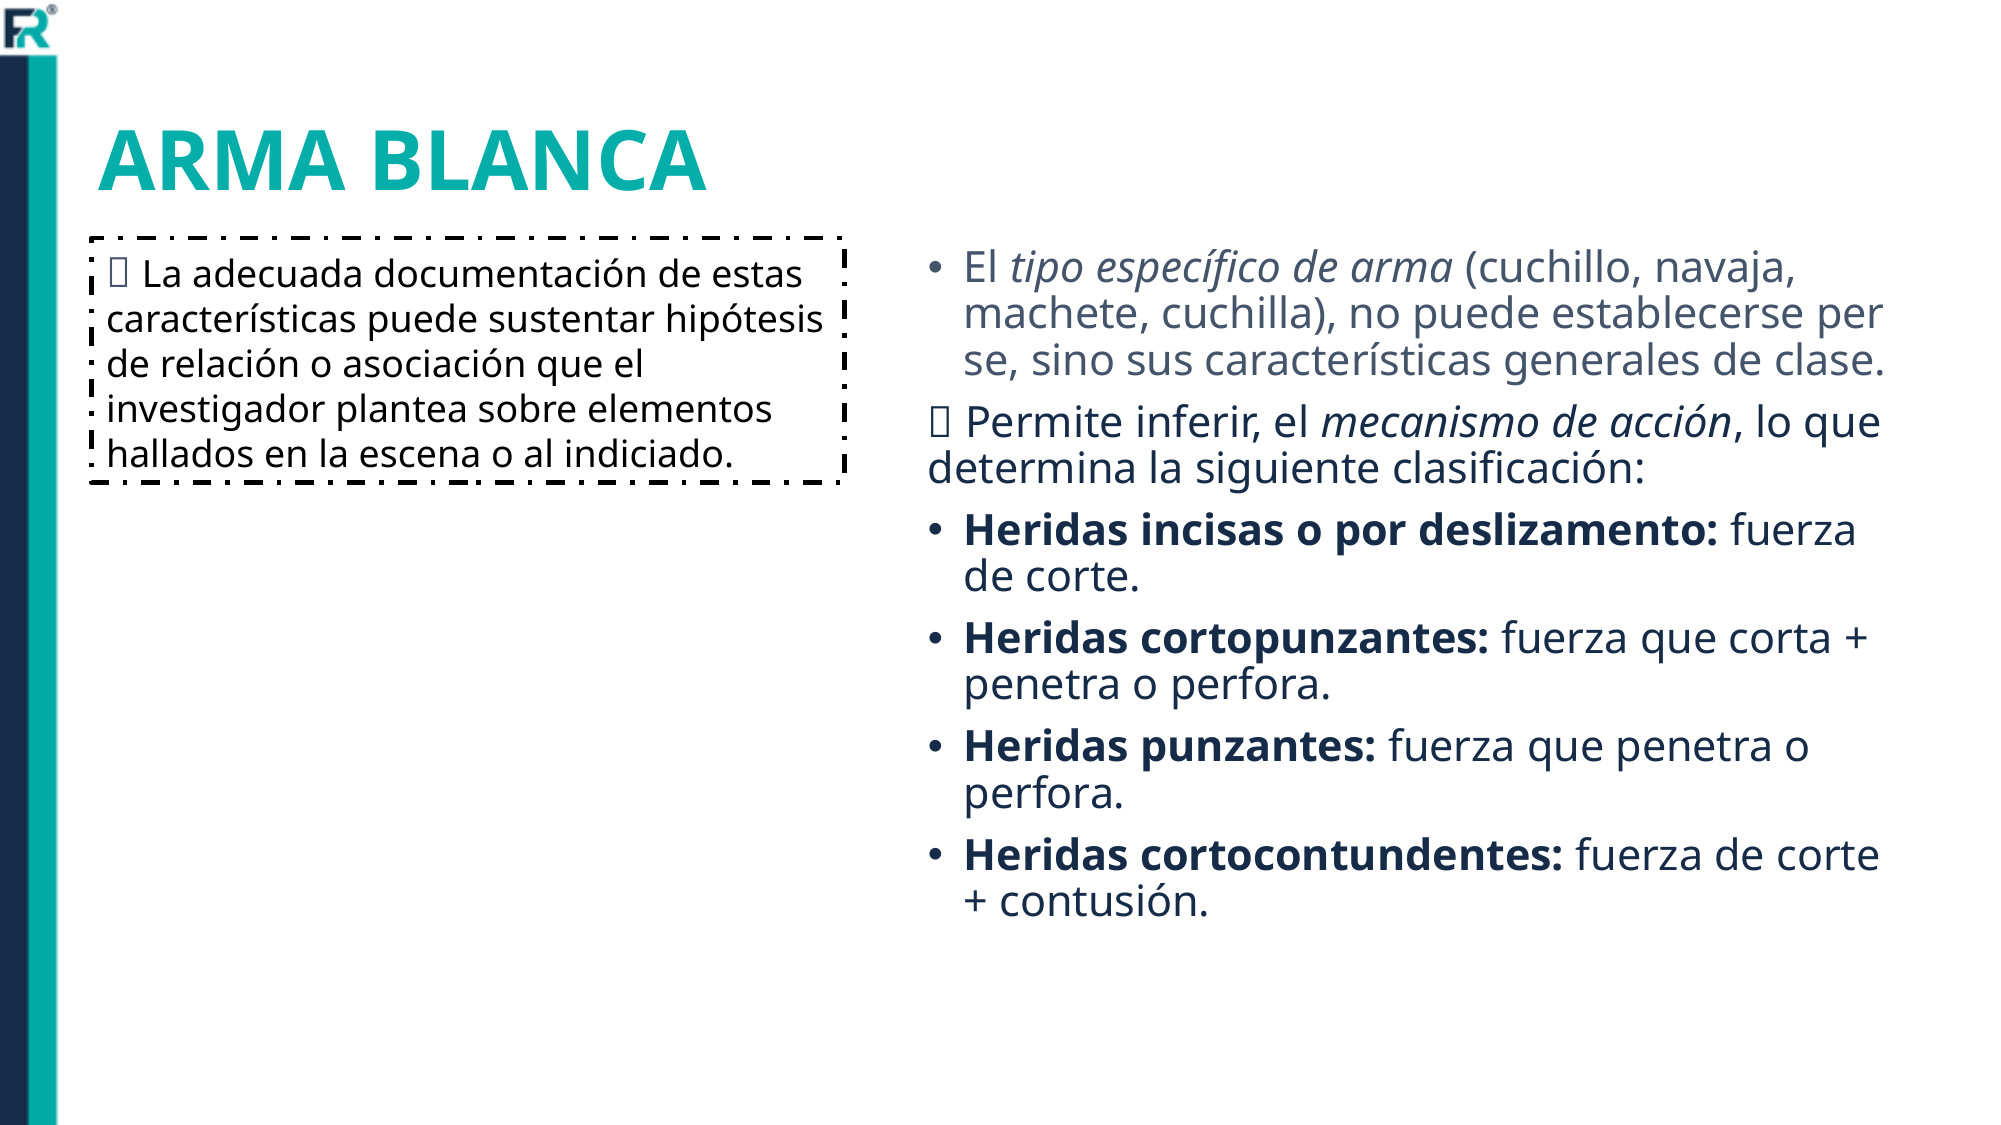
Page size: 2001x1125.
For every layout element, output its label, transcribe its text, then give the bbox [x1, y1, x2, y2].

title ARMA BLANCA [83, 54, 777, 273]
text_box  La adecuada documentación de estas características puede sustentar hipótesis de relación o asociación que el investigador plantea sobre elementos hallados en la escena o al indiciado. [91, 237, 845, 483]
list El tipo específico de arma (cuchillo, navaja, machete, cuchilla), no puede establecerse per se, sino sus características generales de clase.  Permite inferir, el mecanismo de acción, lo que determina la siguiente clasificación: Heridas incisas o por deslizamento: fuerza de corte. Heridas cortopunzantes: fuerza que corta + penetra o perfora. Heridas punzantes: fuerza que penetra o perfora. Heridas cortocontundentes: fuerza de corte + contusión. [912, 237, 1904, 944]
picture [0, 0, 2001, 1125]
